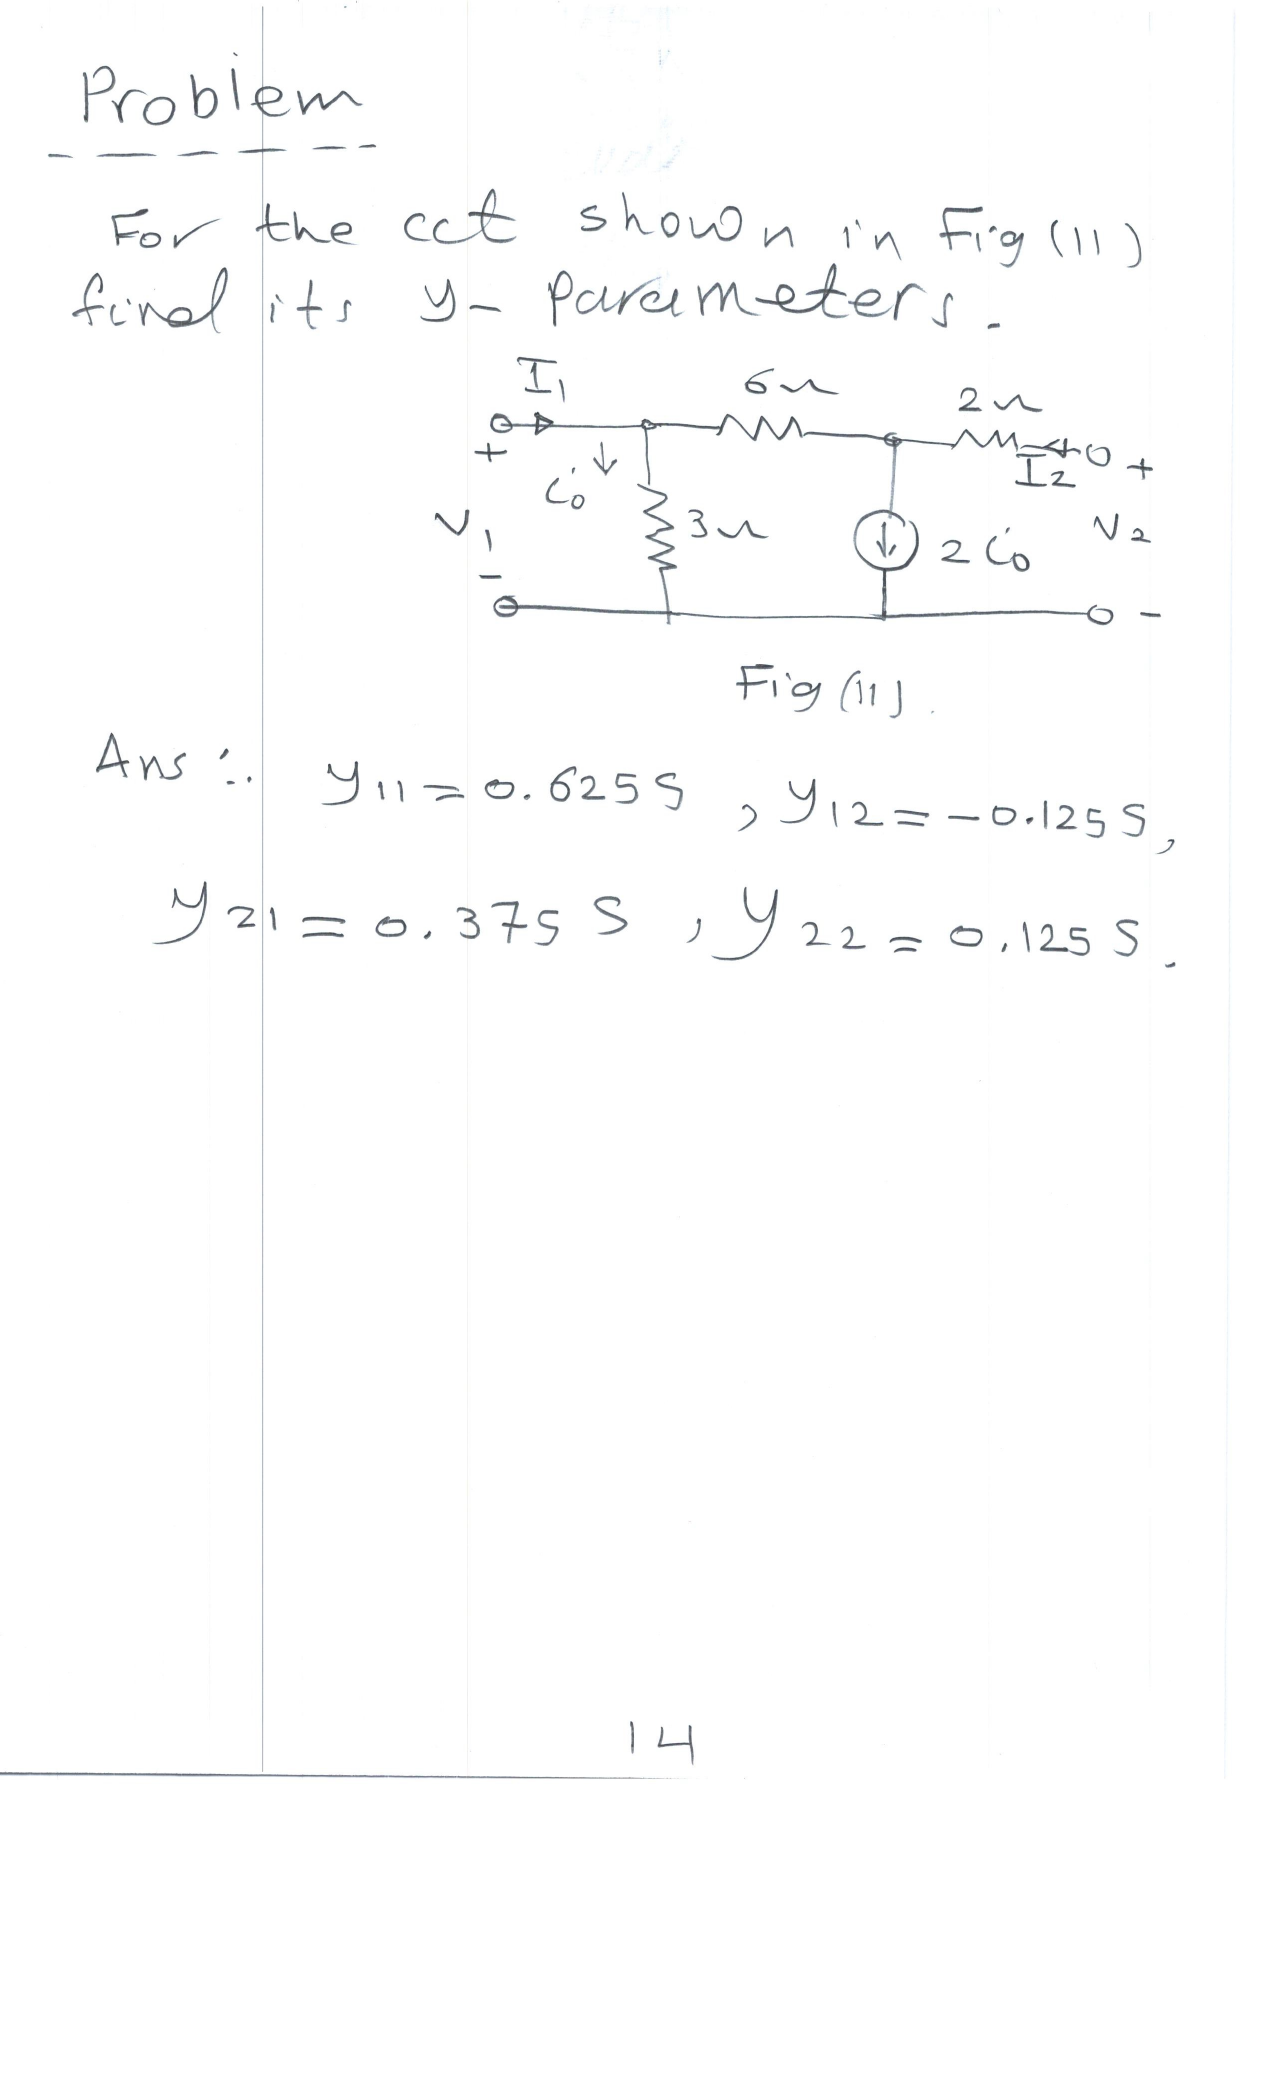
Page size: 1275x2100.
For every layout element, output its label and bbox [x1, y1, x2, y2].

text_box [0, 0, 1275, 2100]
